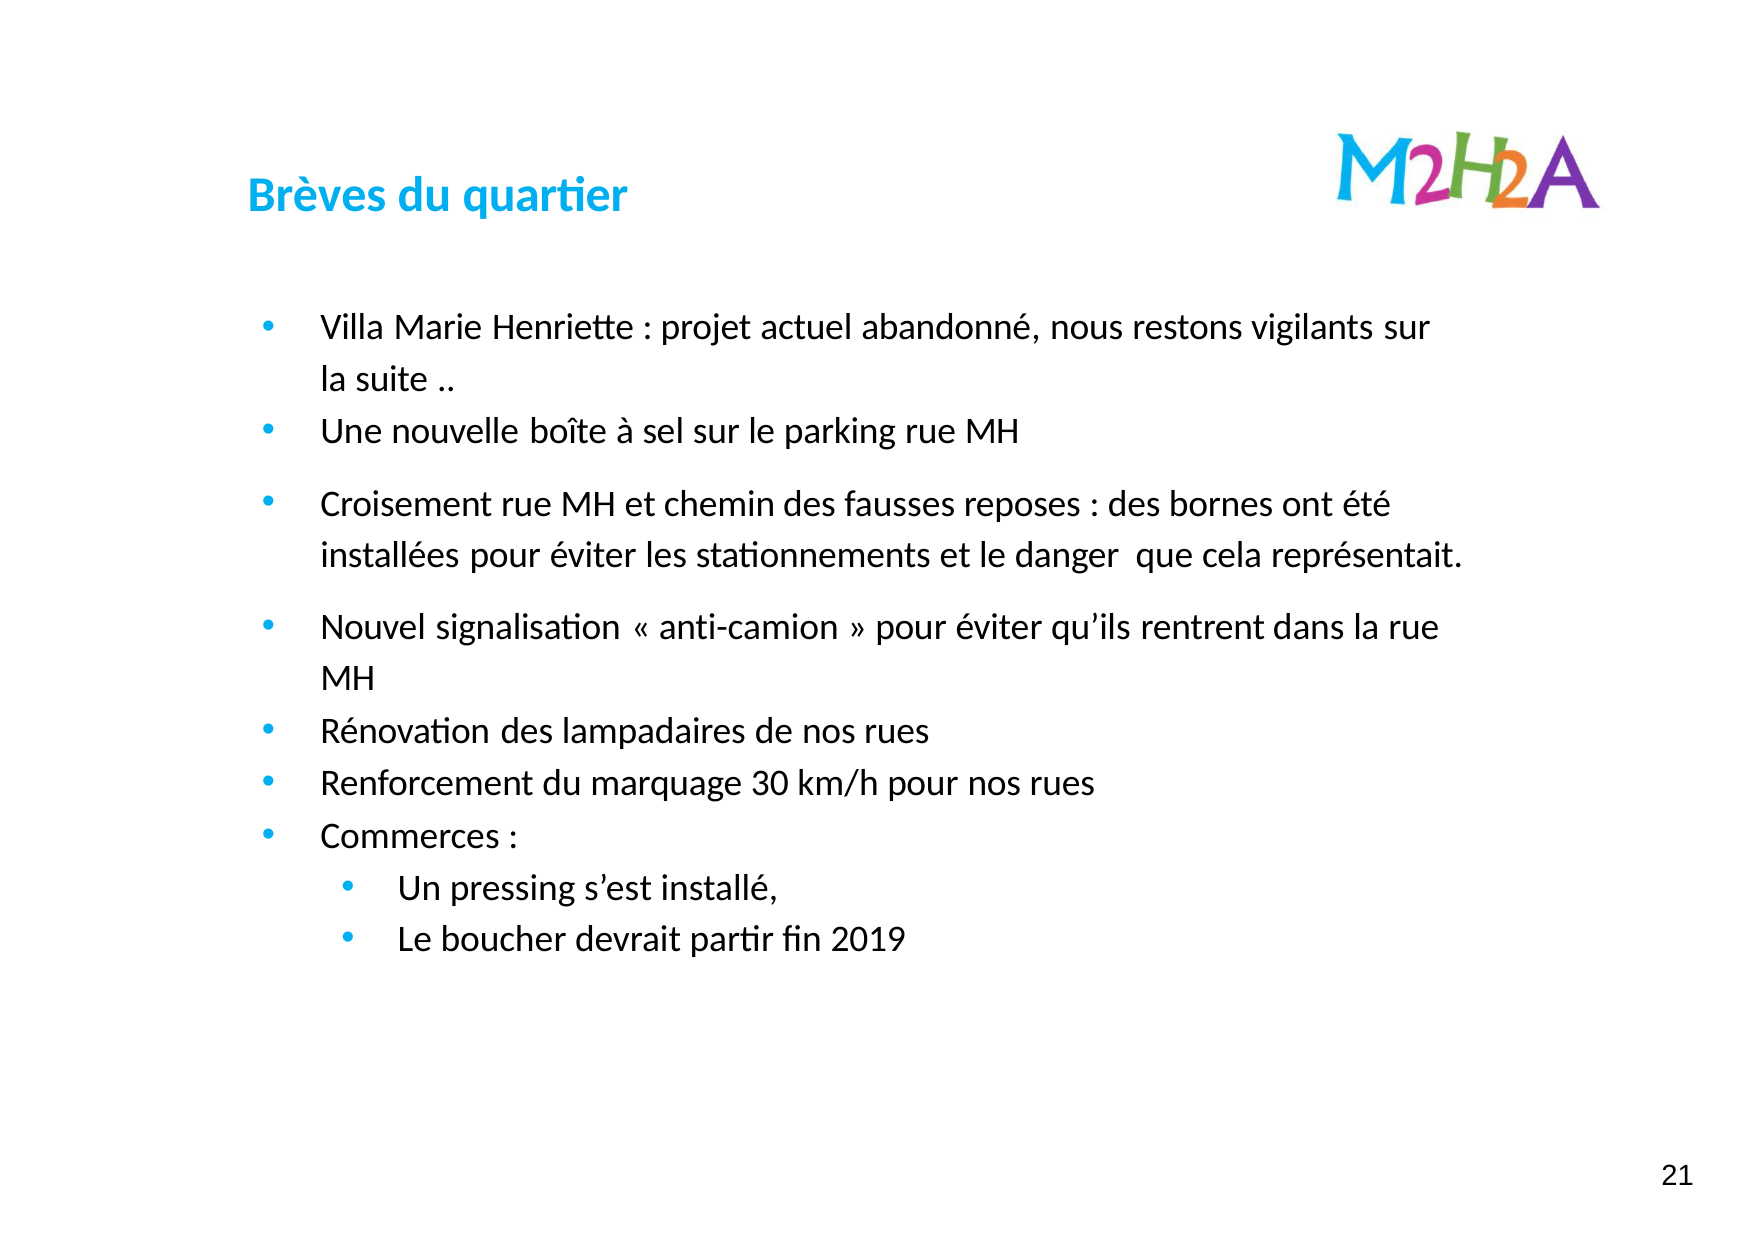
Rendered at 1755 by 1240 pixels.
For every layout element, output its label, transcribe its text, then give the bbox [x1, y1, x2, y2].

text_box [1325, 119, 1610, 219]
slide_number 21 [1323, 1156, 1694, 1212]
text_box Brèves du quartier [245, 161, 828, 258]
list Villa Marie Henriette : projet actuel abandonné, nous restons vigilants sur la suite .. Une nouvelle boîte à sel sur le parking rue MH Croisement rue MH et chemin des fausses reposes : des bornes ont été installées pour éviter les stationnements et le danger que cela représentait. Nouvel signalisation « anti-camion » pour éviter qu’ils rentrent dans la rue MH Rénovation des lampadaires de nos rues Renforcement du marquage 30 km/h pour nos rues Commerces : Un pressing s’est installé, Le boucher devrait partir fin 2019 [245, 296, 1509, 1024]
